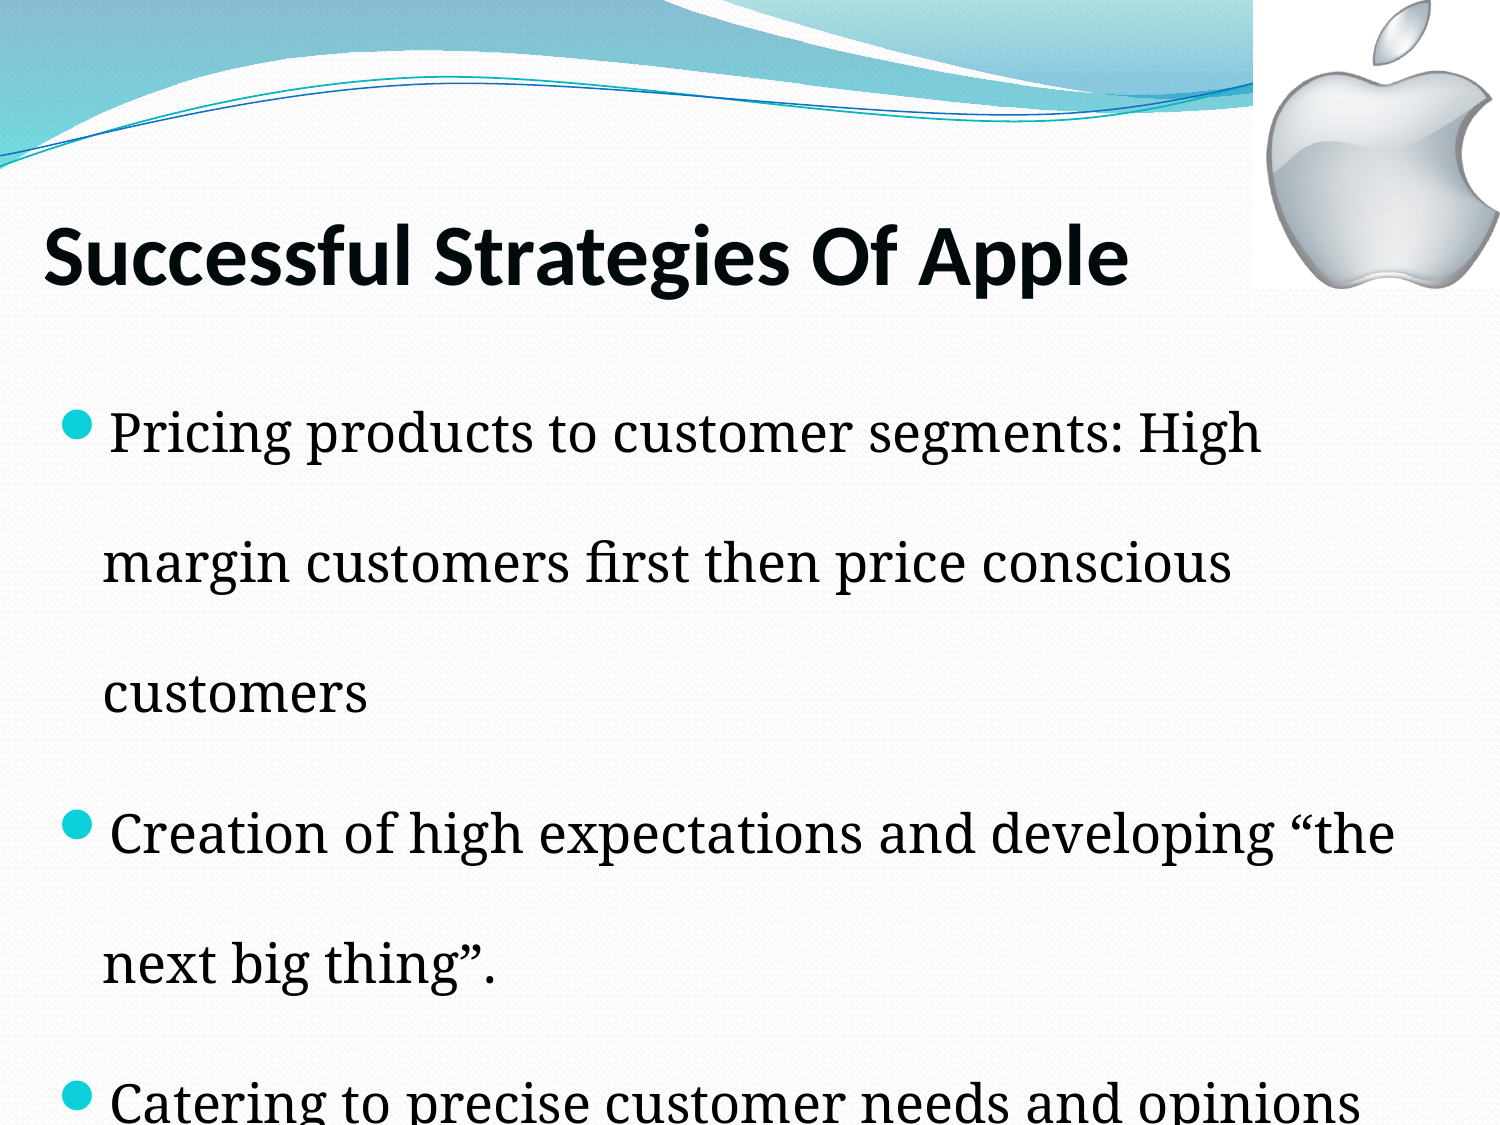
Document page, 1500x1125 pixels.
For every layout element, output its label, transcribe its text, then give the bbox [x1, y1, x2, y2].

picture [1253, 0, 1500, 289]
title Successful Strategies Of Apple [43, 115, 1258, 303]
list Pricing products to customer segments: High margin customers first then price conscious customers Creation of high expectations and developing “the next big thing”. Catering to precise customer needs and opinions [43, 326, 1425, 1038]
